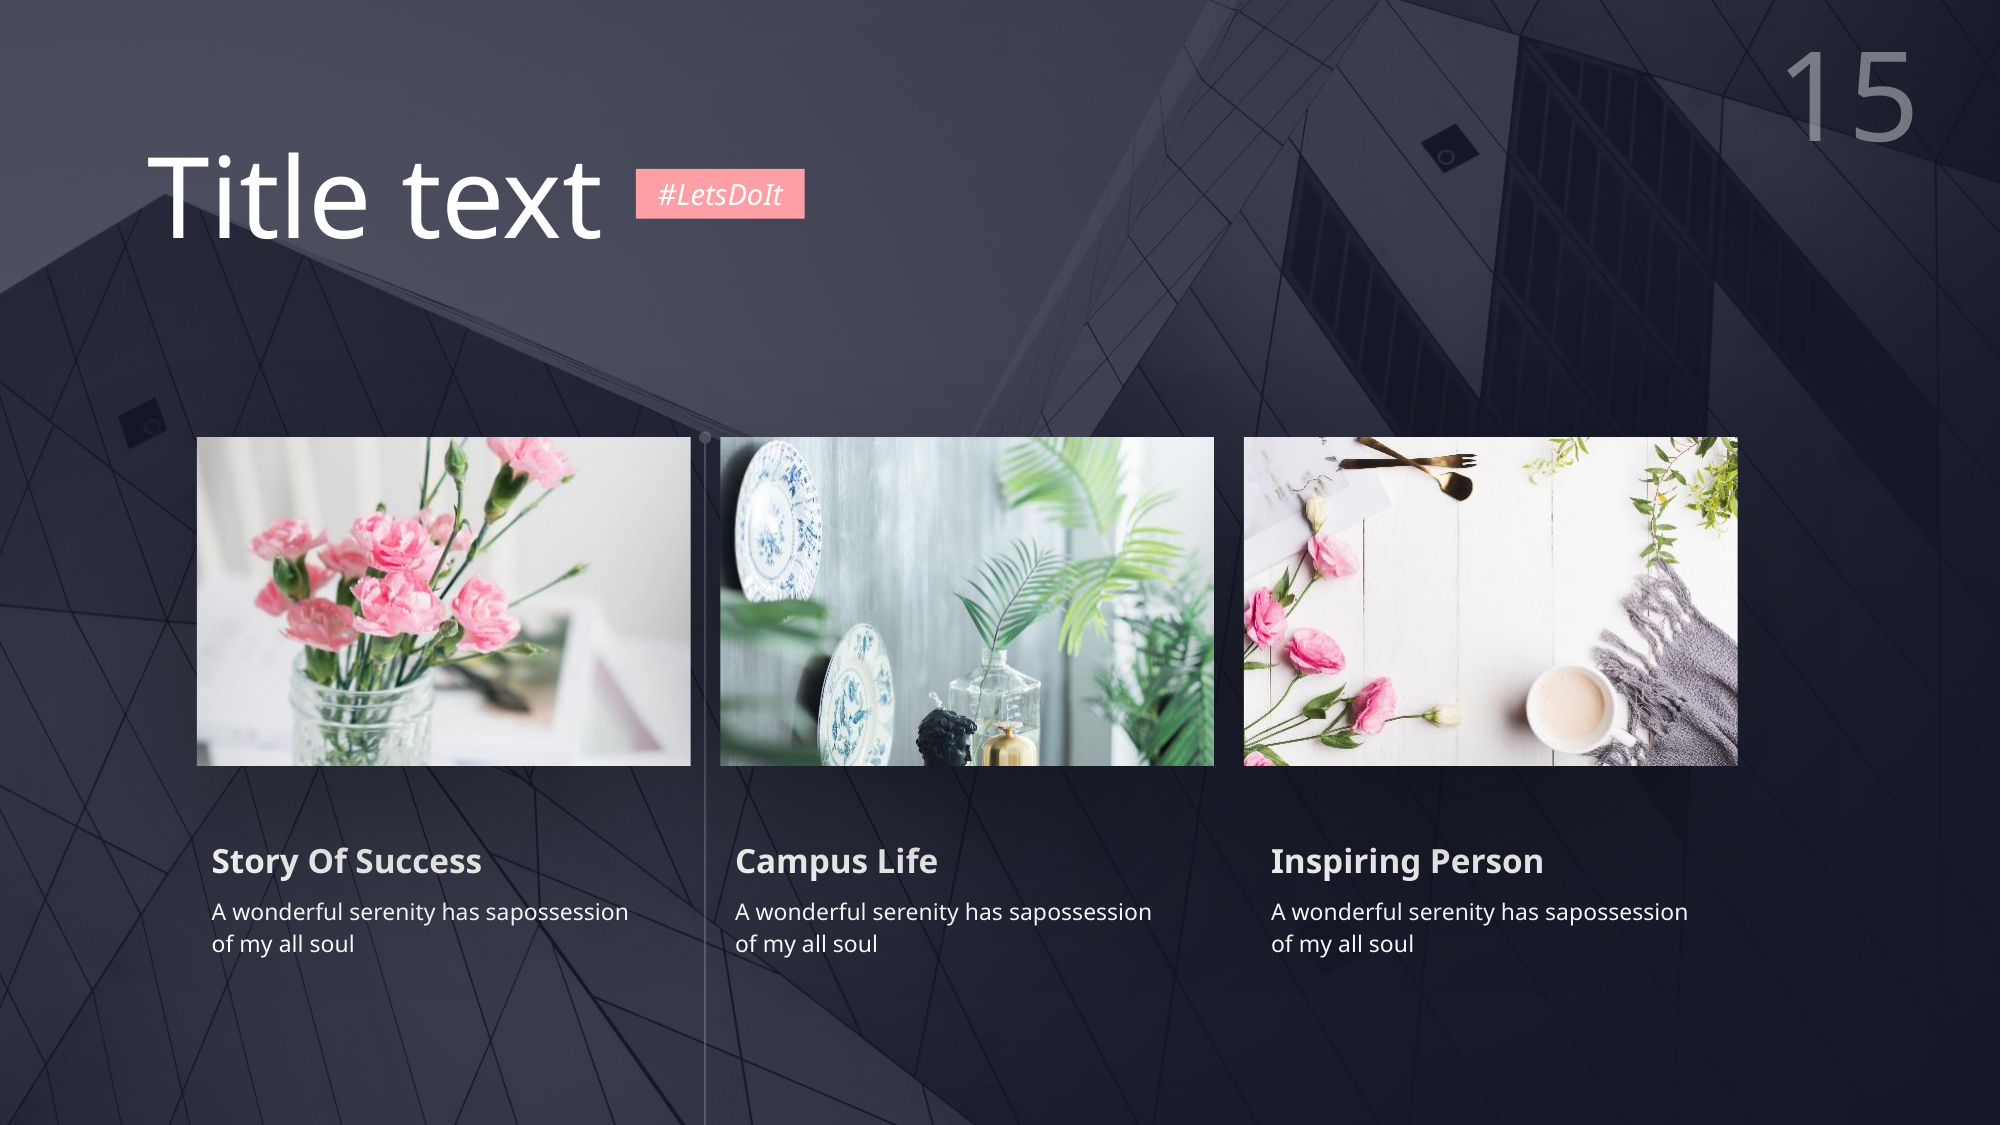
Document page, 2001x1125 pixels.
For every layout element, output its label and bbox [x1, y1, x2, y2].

picture [0, 0, 2000, 1125]
text_box [1256, 824, 1706, 966]
text_box [720, 824, 1170, 966]
text_box [196, 824, 647, 966]
